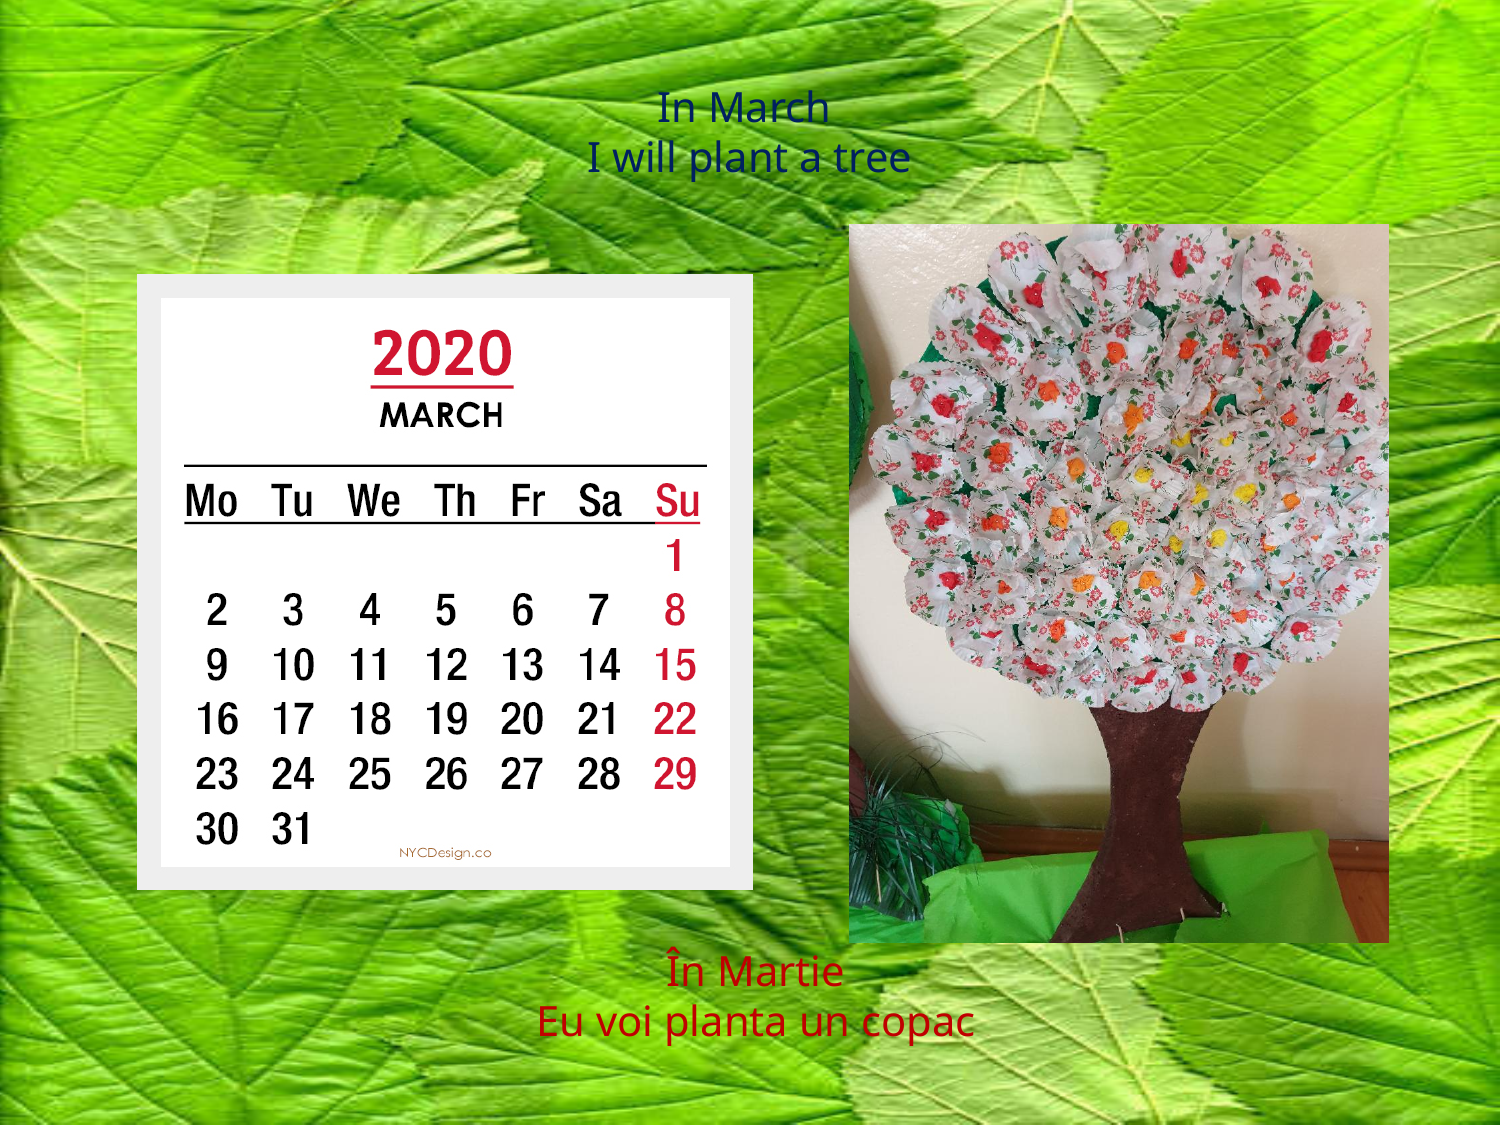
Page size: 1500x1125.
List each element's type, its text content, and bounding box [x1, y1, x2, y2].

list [137, 274, 753, 891]
title In March I will plant a tree [75, 62, 1425, 300]
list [849, 224, 1389, 943]
text_box În Martie Eu voi planta un copac [237, 937, 1275, 1103]
picture [0, 0, 1500, 1125]
